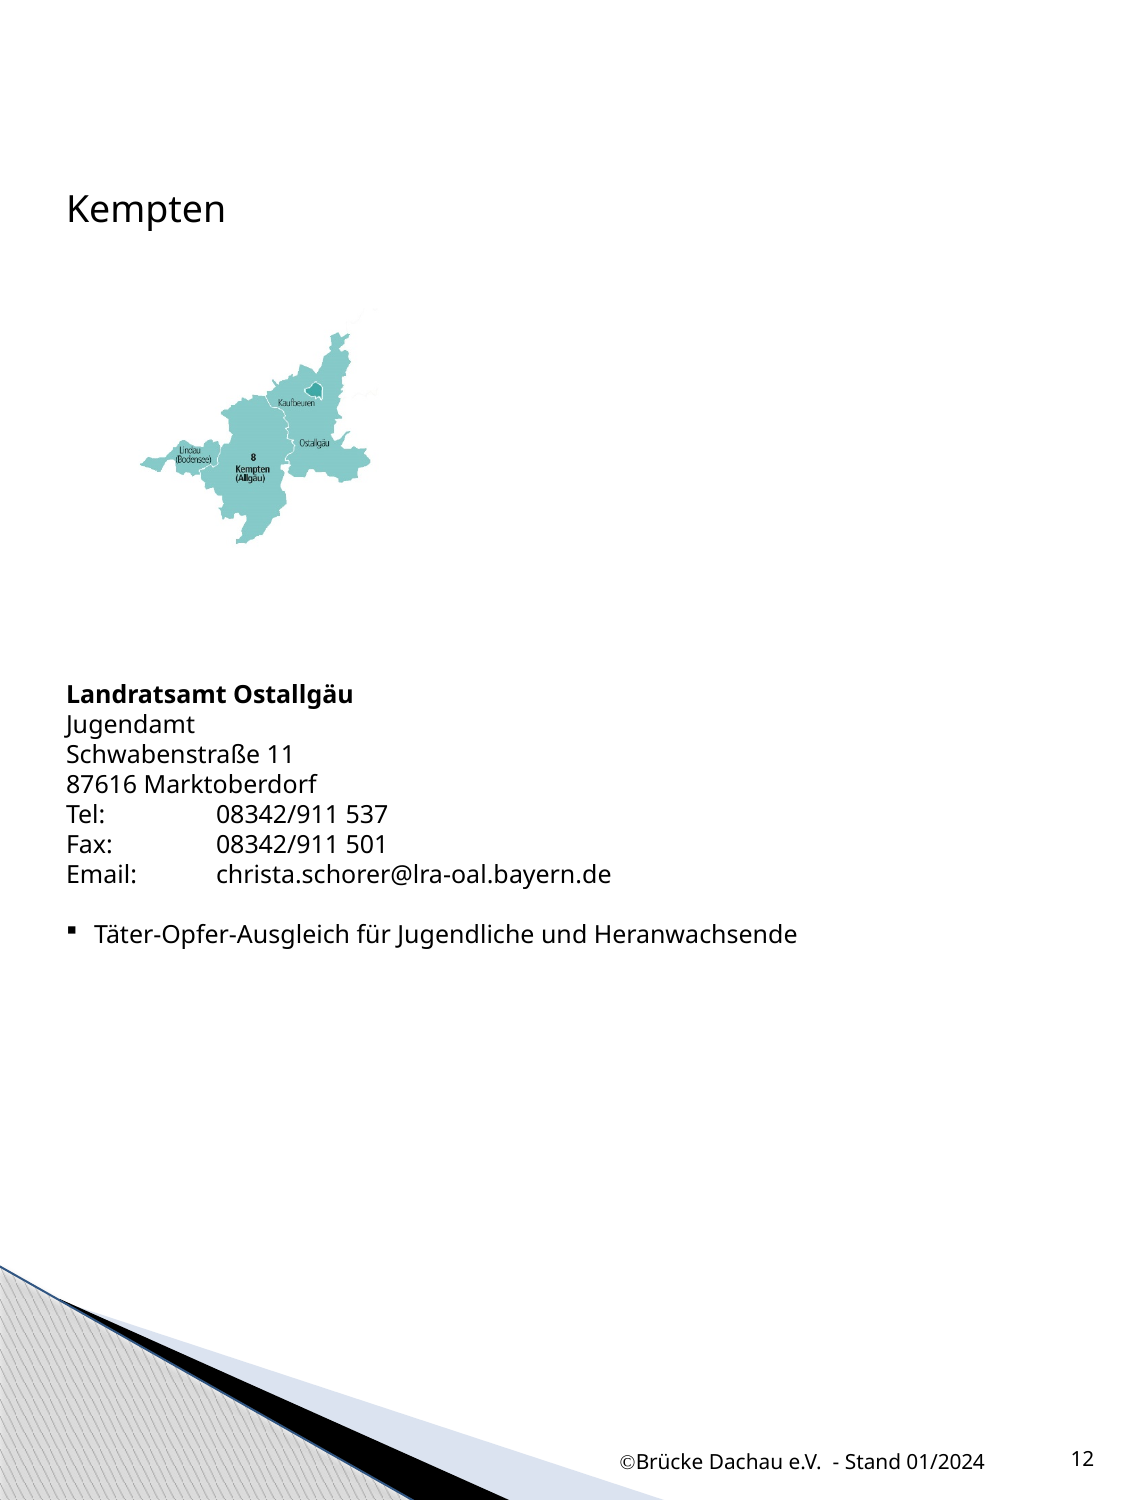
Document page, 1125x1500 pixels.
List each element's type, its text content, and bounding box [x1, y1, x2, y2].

list Kempten Landratsamt Ostallgäu Jugendamt Schwabenstraße 11 87616 Marktoberdorf Tel: 08342/911 537 Fax: 08342/911 501 Email: christa.schorer@lra-oal.bayern.de Täter-Opfer-Ausgleich für Jugendliche und Heranwachsende [51, 147, 1064, 1315]
footer Brücke Dachau e.V. - Stand 01/2024 [538, 1401, 1000, 1482]
picture [51, 241, 515, 614]
slide_number 12 [1035, 1401, 1109, 1482]
